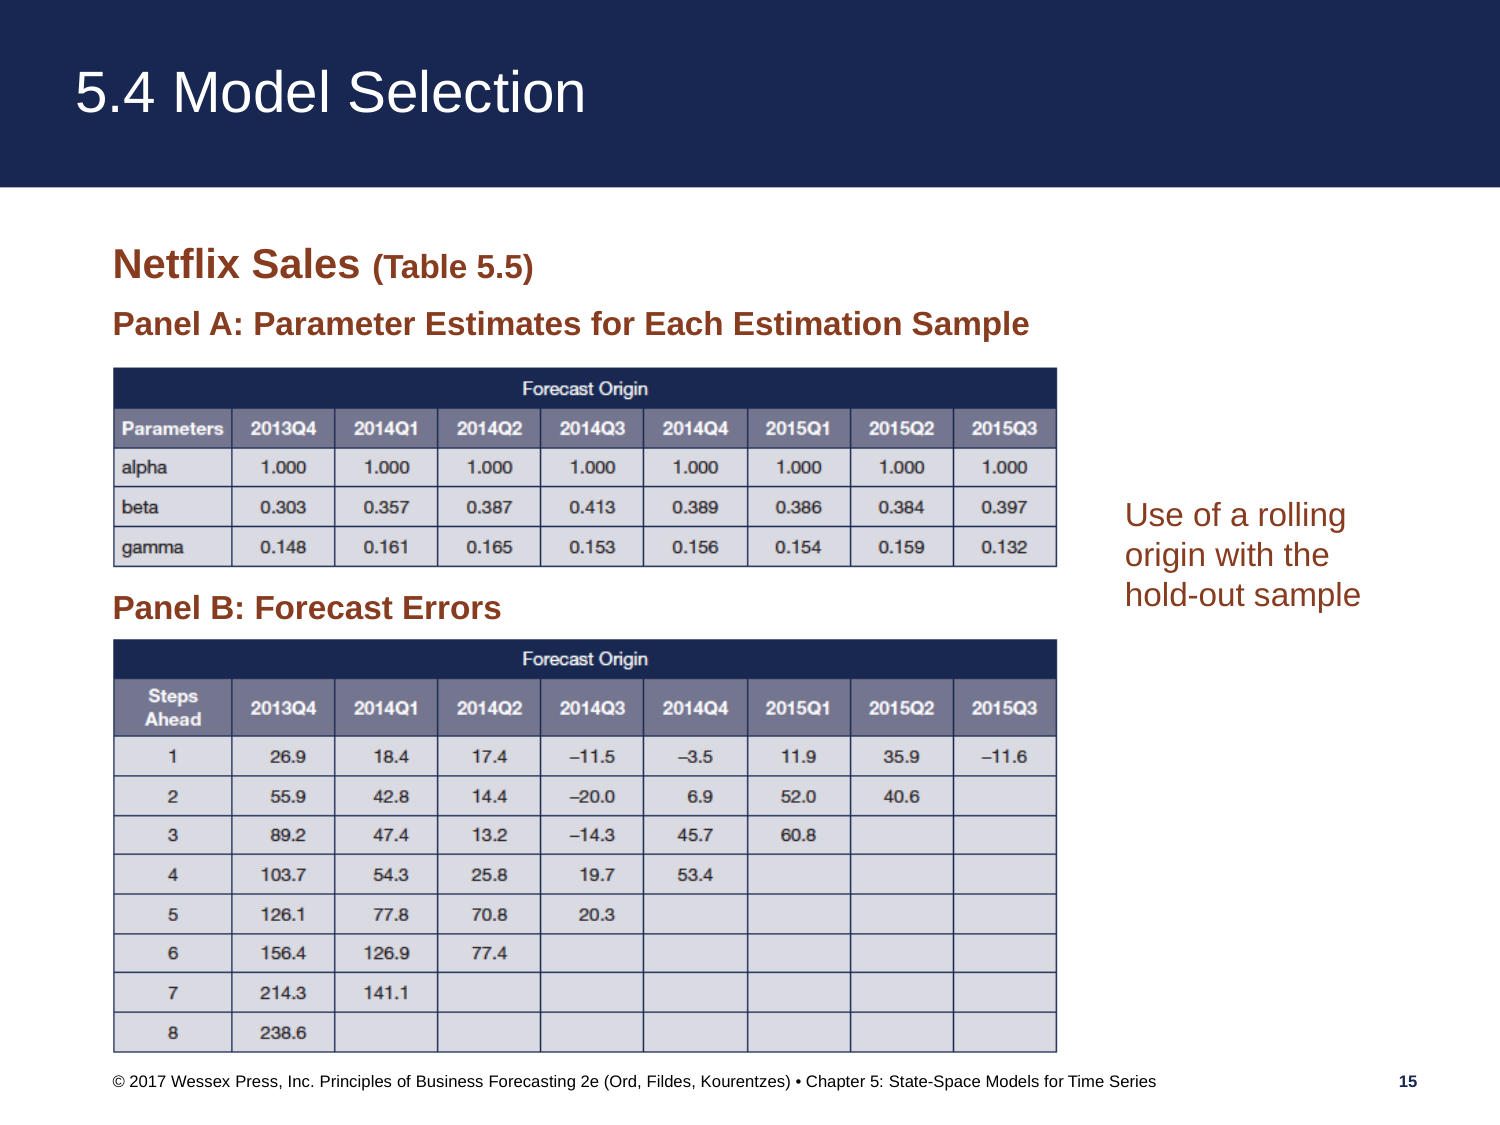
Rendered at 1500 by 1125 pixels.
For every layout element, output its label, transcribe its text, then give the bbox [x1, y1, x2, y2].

text_box Use of a rolling origin with the hold-out sample [1124, 493, 1397, 613]
slide_number 15 [1350, 1065, 1418, 1096]
list Netflix Sales (Table 5.5) [112, 243, 1350, 290]
picture [112, 365, 1060, 570]
text_box Panel A: Parameter Estimates for Each Estimation Sample [112, 302, 1320, 343]
picture [112, 638, 1060, 1058]
text_box Panel B: Forecast Errors [112, 586, 1320, 627]
slide_number © 2017 Wessex Press, Inc. Principles of Business Forecasting 2e (Ord, Fildes, Kourentzes) • Chapter 5: State-Space Models for Time Series [112, 1065, 1333, 1096]
title 5.4 Model Selection [0, 0, 1500, 188]
